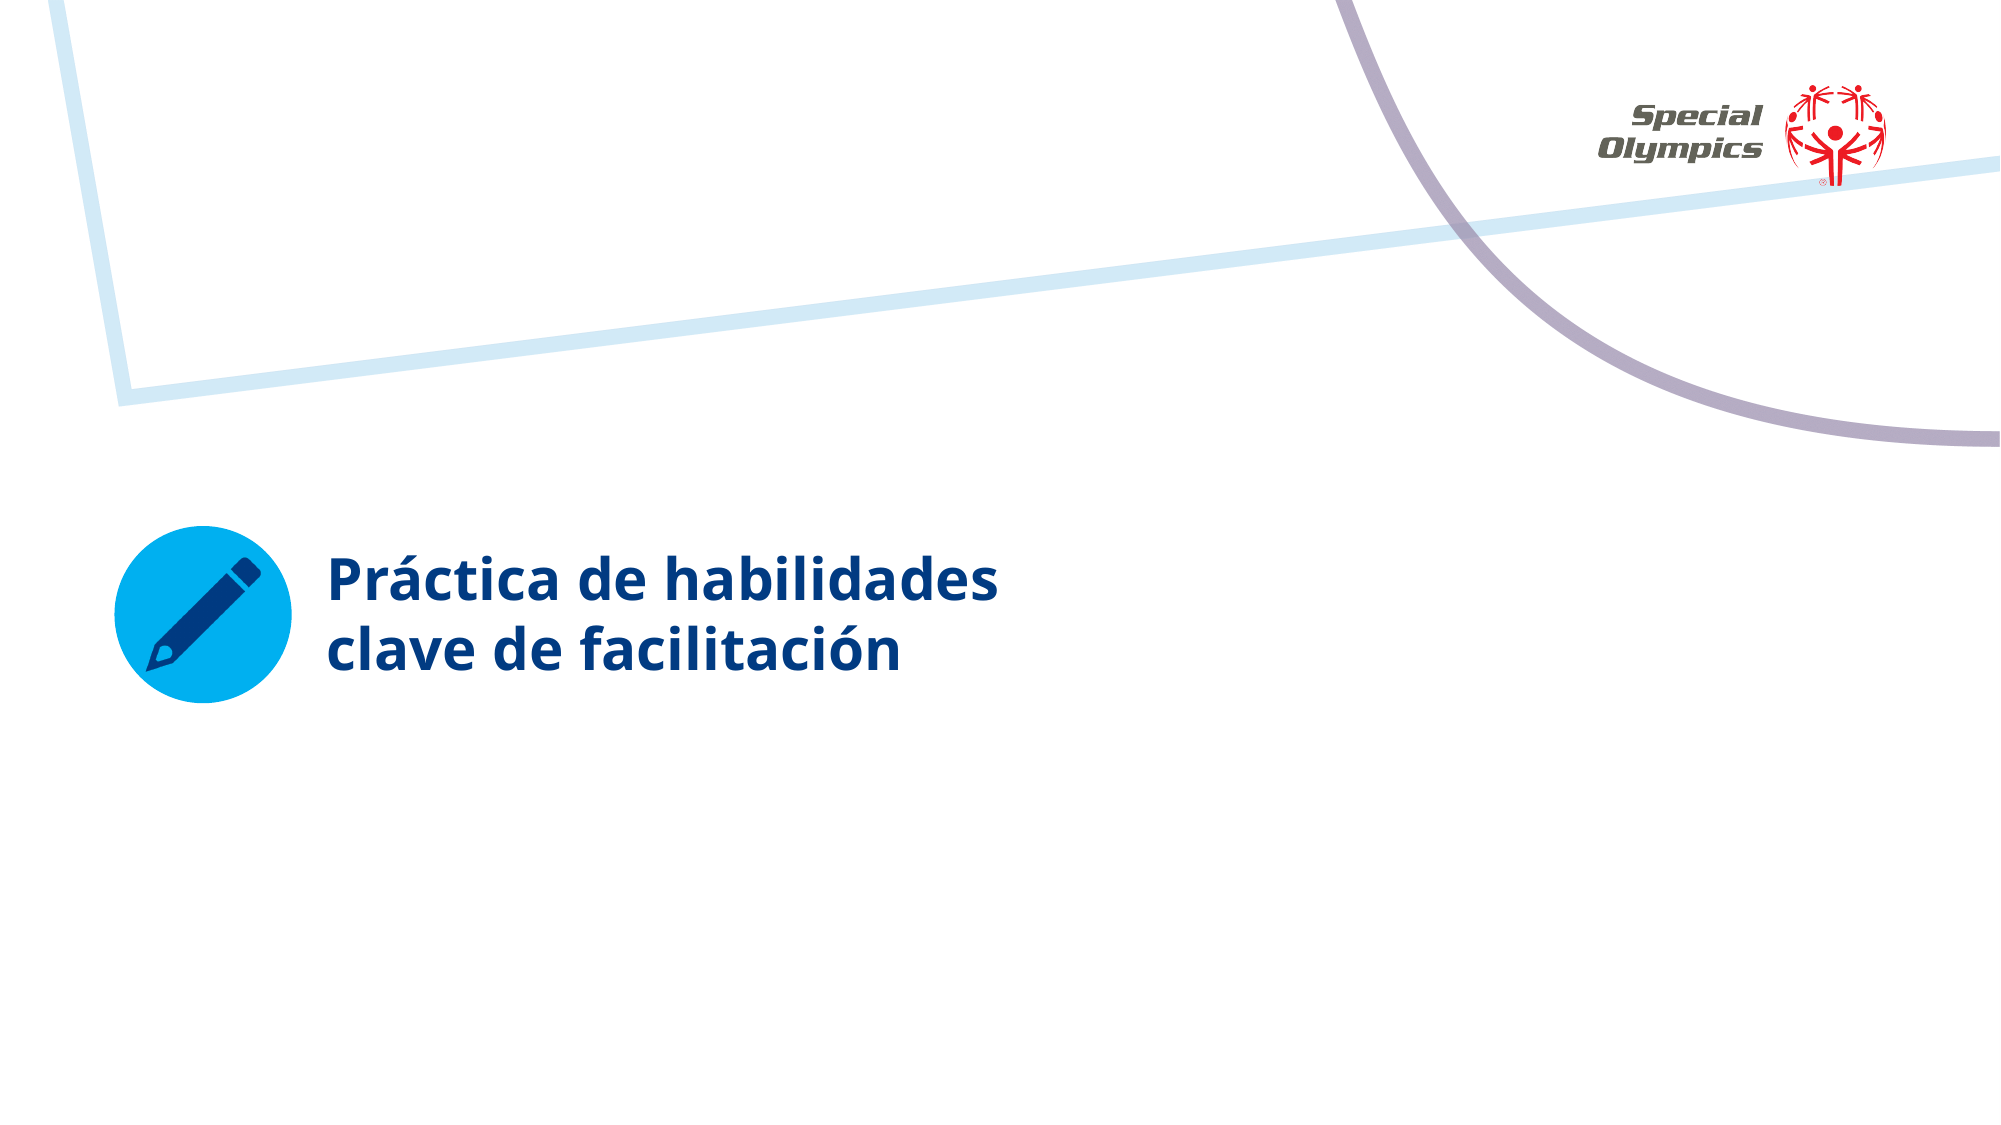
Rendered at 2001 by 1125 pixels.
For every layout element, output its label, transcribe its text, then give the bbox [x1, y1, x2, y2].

picture [0, 0, 2000, 1125]
text_box Práctica de habilidades clave de facilitación [311, 534, 1161, 690]
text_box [114, 525, 292, 704]
